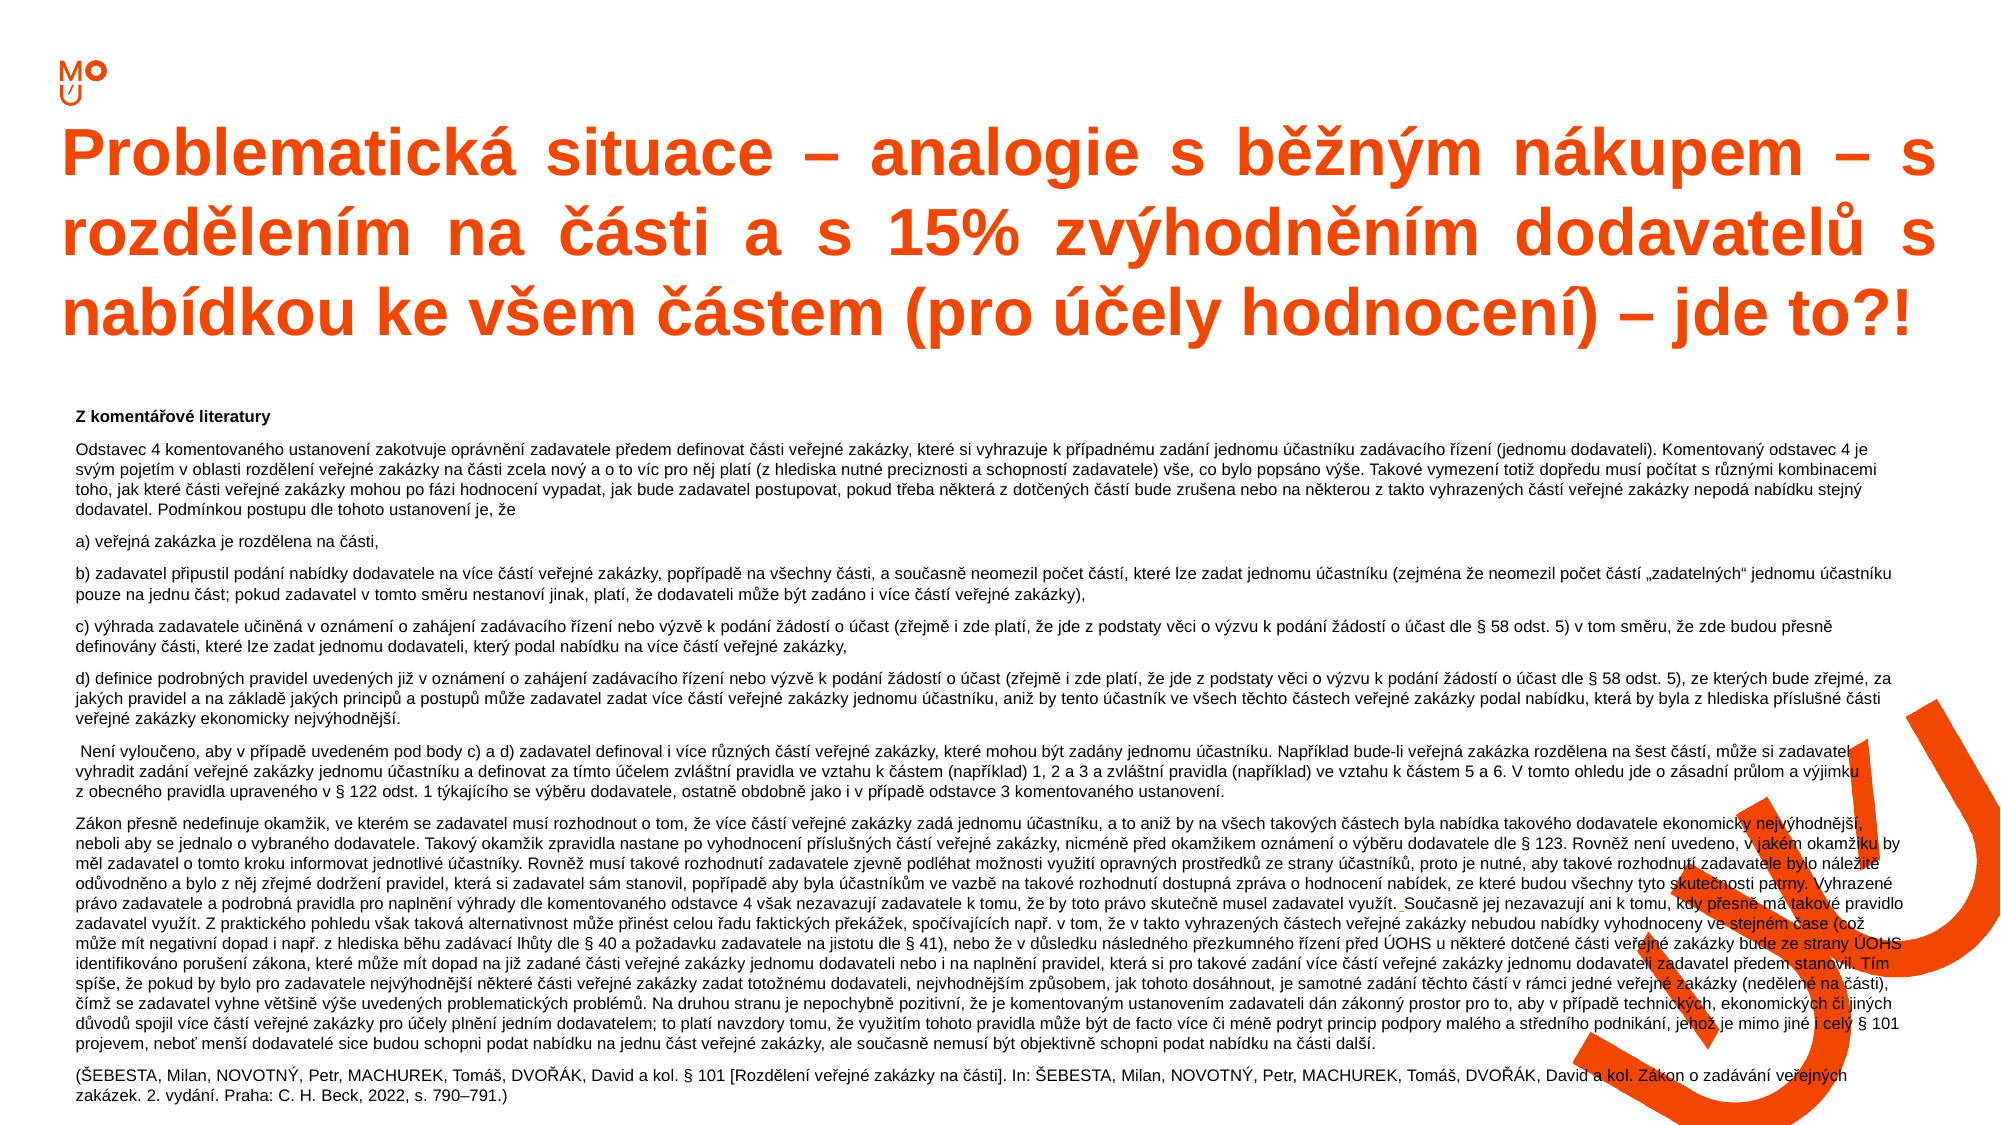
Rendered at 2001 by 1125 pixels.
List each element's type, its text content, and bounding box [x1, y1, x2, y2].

list Problematická situace – analogie s běžným nákupem – s rozdělením na části a s 15% zvýhodněním dodavatelů s nabídkou ke všem částem (pro účely hodnocení) – jde to?! [60, 191, 1940, 366]
text_box Z komentářové literatury Odstavec 4 komentovaného ustanovení zakotvuje oprávnění zadavatele předem definovat části veřejné zakázky, které si vyhrazuje k případnému zadání jednomu účastníku zadávacího řízení (jednomu dodavateli). Komentovaný odstavec 4 je svým pojetím v oblasti rozdělení veřejné zakázky na části zcela nový a o to víc pro něj platí (z hlediska nutné preciznosti a schopností zadavatele) vše, co bylo popsáno výše. Takové vymezení totiž dopředu musí počítat s různými kombinacemi toho, jak které části veřejné zakázky mohou po fázi hodnocení vypadat, jak bude zadavatel postupovat, pokud třeba některá z dotčených částí bude zrušena nebo na některou z takto vyhrazených částí veřejné zakázky nepodá nabídku stejný dodavatel. Podmínkou postupu dle tohoto ustanovení je, že a) veřejná zakázka je rozdělena na části, b) zadavatel připustil podání nabídky dodavatele na více částí veřejné zakázky, popřípadě na všechny části, a současně neomezil počet částí, které lze zadat jednomu účastníku (zejména že neomezil počet částí „zadatelných“ jednomu účastníku pouze na jednu část; pokud zadavatel v tomto směru nestanoví jinak, platí, že dodavateli může být zadáno i více částí veřejné zakázky), c) výhrada zadavatele učiněná v oznámení o zahájení zadávacího řízení nebo výzvě k podání žádostí o účast (zřejmě i zde platí, že jde z podstaty věci o výzvu k podání žádostí o účast dle § 58 odst. 5) v tom směru, že zde budou přesně definovány části, které lze zadat jednomu dodavateli, který podal nabídku na více částí veřejné zakázky, d) definice podrobných pravidel uvedených již v oznámení o zahájení zadávacího řízení nebo výzvě k podání žádostí o účast (zřejmě i zde platí, že jde z podstaty věci o výzvu k podání žádostí o účast dle § 58 odst. 5), ze kterých bude zřejmé, za jakých pravidel a na základě jakých principů a postupů může zadavatel zadat více částí veřejné zakázky jednomu účastníku, aniž by tento účastník ve všech těchto částech veřejné zakázky podal nabídku, která by byla z hlediska příslušné části veřejné zakázky ekonomicky nejvýhodnější. Není vyloučeno, aby v případě uvedeném pod body c) a d) zadavatel definoval i více různých částí veřejné zakázky, které mohou být zadány jednomu účastníku. Například bude-li veřejná zakázka rozdělena na šest částí, může si zadavatel vyhradit zadání veřejné zakázky jednomu účastníku a definovat za tímto účelem zvláštní pravidla ve vztahu k částem (například) 1, 2 a 3 a zvláštní pravidla (například) ve vztahu k částem 5 a 6. V tomto ohledu jde o zásadní průlom a výjimku z obecného pravidla upraveného v § 122 odst. 1 týkajícího se výběru dodavatele, ostatně obdobně jako i v případě odstavce 3 komentovaného ustanovení. Zákon přesně nedefinuje okamžik, ve kterém se zadavatel musí rozhodnout o tom, že více částí veřejné zakázky zadá jednomu účastníku, a to aniž by na všech takových částech byla nabídka takového dodavatele ekonomicky nejvýhodnější, neboli aby se jednalo o vybraného dodavatele. Takový okamžik zpravidla nastane po vyhodnocení příslušných částí veřejné zakázky, nicméně před okamžikem oznámení o výběru dodavatele dle § 123. Rovněž není uvedeno, v jakém okamžiku by měl zadavatel o tomto kroku informovat jednotlivé účastníky. Rovněž musí takové rozhodnutí zadavatele zjevně podléhat možnosti využití opravných prostředků ze strany účastníků, proto je nutné, aby takové rozhodnutí zadavatele bylo náležitě odůvodněno a bylo z něj zřejmé dodržení pravidel, která si zadavatel sám stanovil, popřípadě aby byla účastníkům ve vazbě na takové rozhodnutí dostupná zpráva o hodnocení nabídek, ze které budou všechny tyto skutečnosti patrny. Vyhrazené právo zadavatele a podrobná pravidla pro naplnění výhrady dle komentovaného odstavce 4 však nezavazují zadavatele k tomu, že by toto právo skutečně musel zadavatel využít. Současně jej nezavazují ani k tomu, kdy přesně má takové pravidlo zadavatel využít. Z praktického pohledu však taková alternativnost může přinést celou řadu faktických překážek, spočívajících např. v tom, že v takto vyhrazených částech veřejné zakázky nebudou nabídky vyhodnoceny ve stejném čase (což může mít negativní dopad i např. z hlediska běhu zadávací lhůty dle § 40 a požadavku zadavatele na jistotu dle § 41), nebo že v důsledku následného přezkumného řízení před ÚOHS u některé dotčené části veřejné zakázky bude ze strany ÚOHS identifikováno porušení zákona, které může mít dopad na již zadané části veřejné zakázky jednomu dodavateli nebo i na naplnění pravidel, která si pro takové zadání více částí veřejné zakázky jednomu dodavateli zadavatel předem stanovil. Tím spíše, že pokud by bylo pro zadavatele nejvýhodnější některé části veřejné zakázky zadat totožnému dodavateli, nejvhodnějším způsobem, jak tohoto dosáhnout, je samotné zadání těchto částí v rámci jedné veřejné zakázky (nedělené na části), čímž se zadavatel vyhne většině výše uvedených problematických problémů. Na druhou stranu je nepochybně pozitivní, že je komentovaným ustanovením zadavateli dán zákonný prostor pro to, aby v případě technických, ekonomických či jiných důvodů spojil více částí veřejné zakázky pro účely plnění jedním dodavatelem; to platí navzdory tomu, že využitím tohoto pravidla může být de facto více či méně podryt princip podpory malého a středního podnikání, jehož je mimo jiné i celý § 101 projevem, neboť menší dodavatelé sice budou schopni podat nabídku na jednu část veřejné zakázky, ale současně nemusí být objektivně schopni podat nabídku na části další. (ŠEBESTA, Milan, NOVOTNÝ, Petr, MACHUREK, Tomáš, DVOŘÁK, David a kol. § 101 [Rozdělení veřejné zakázky na části]. In: ŠEBESTA, Milan, NOVOTNÝ, Petr, MACHUREK, Tomáš, DVOŘÁK, David a kol. Zákon o zadávání veřejných zakázek. 2. vydání. Praha: C. H. Beck, 2022, s. 790–791.) [60, 398, 1926, 1113]
picture [1554, 681, 2000, 1125]
picture [60, 60, 107, 106]
